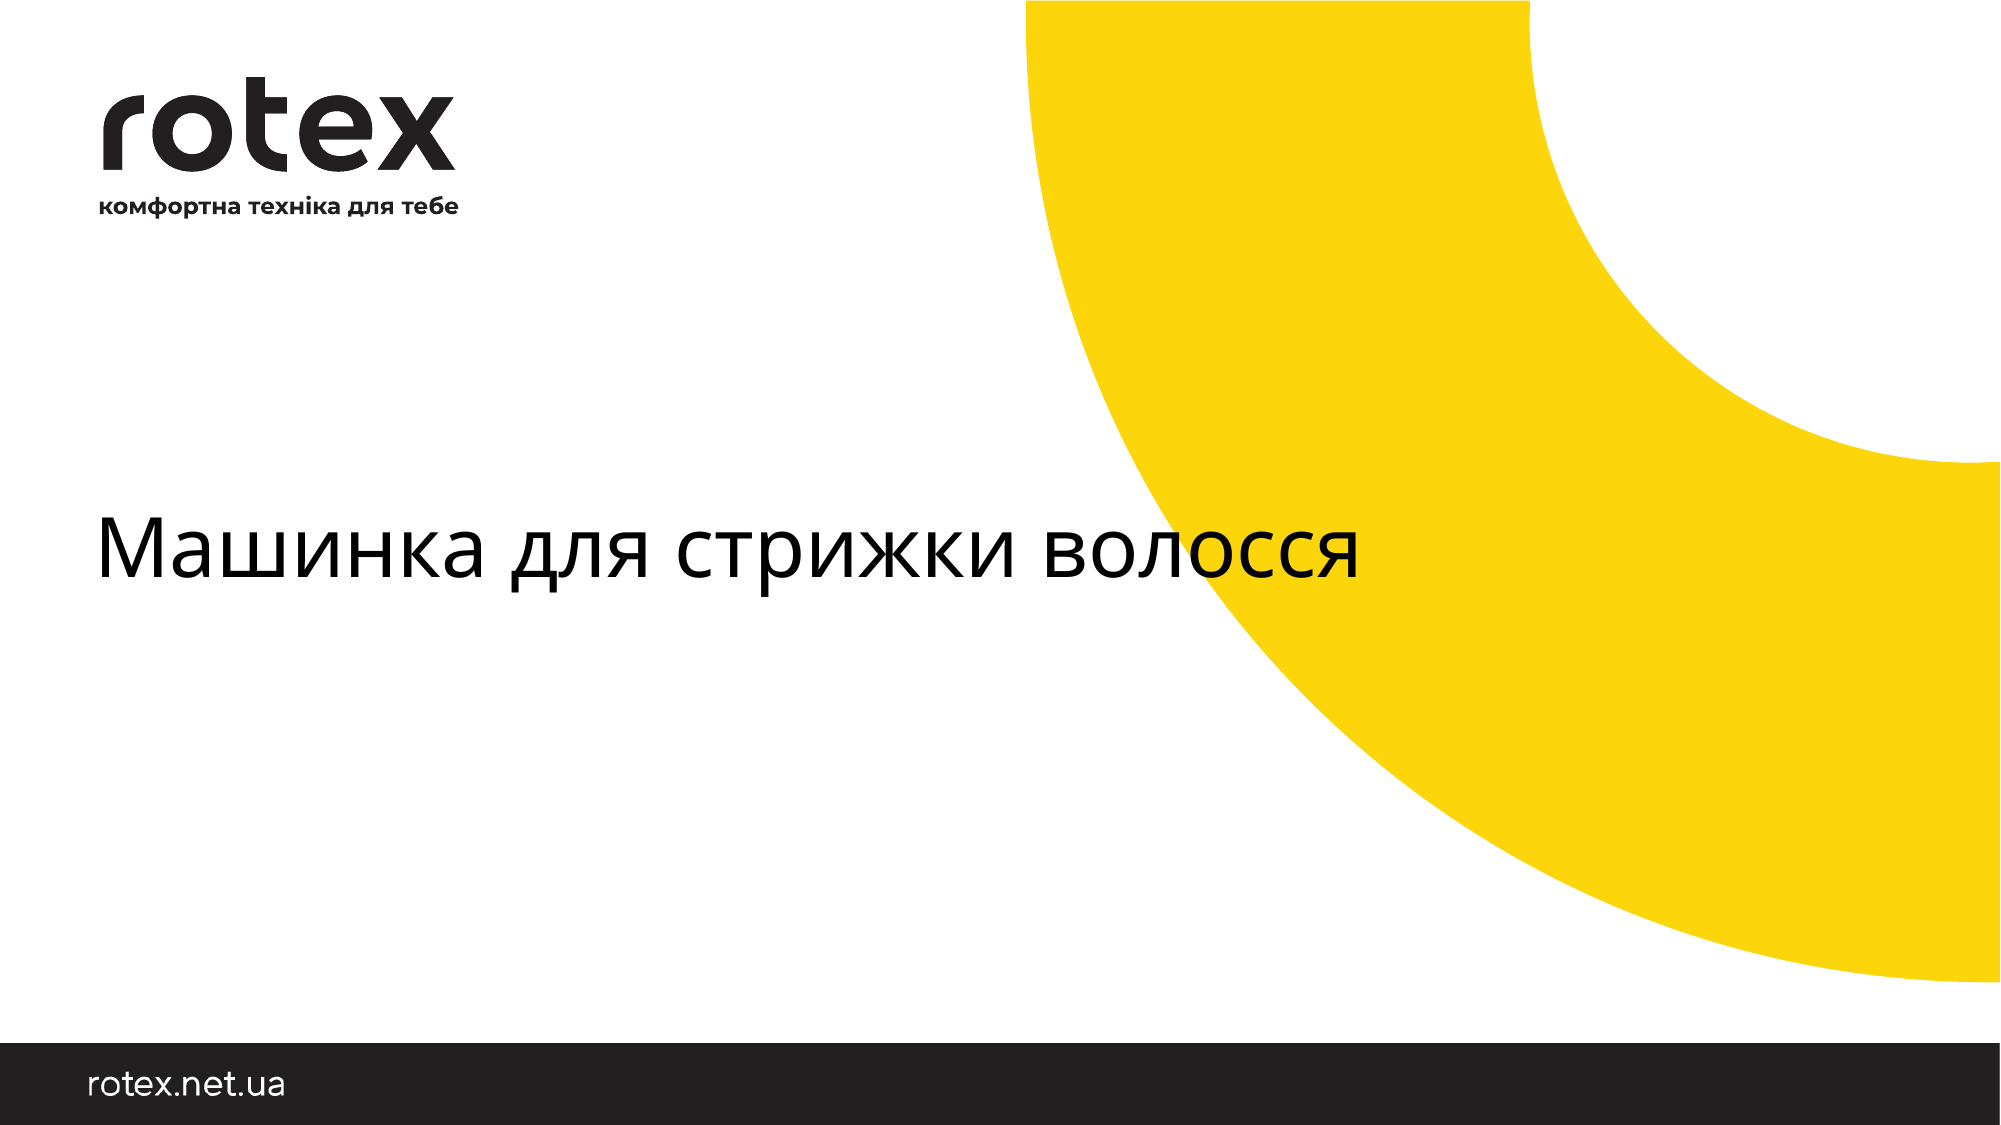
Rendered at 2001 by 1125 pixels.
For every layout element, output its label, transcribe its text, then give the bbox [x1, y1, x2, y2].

title Машинка для стрижки волосся [79, 324, 1957, 606]
picture [0, 1043, 2000, 1125]
